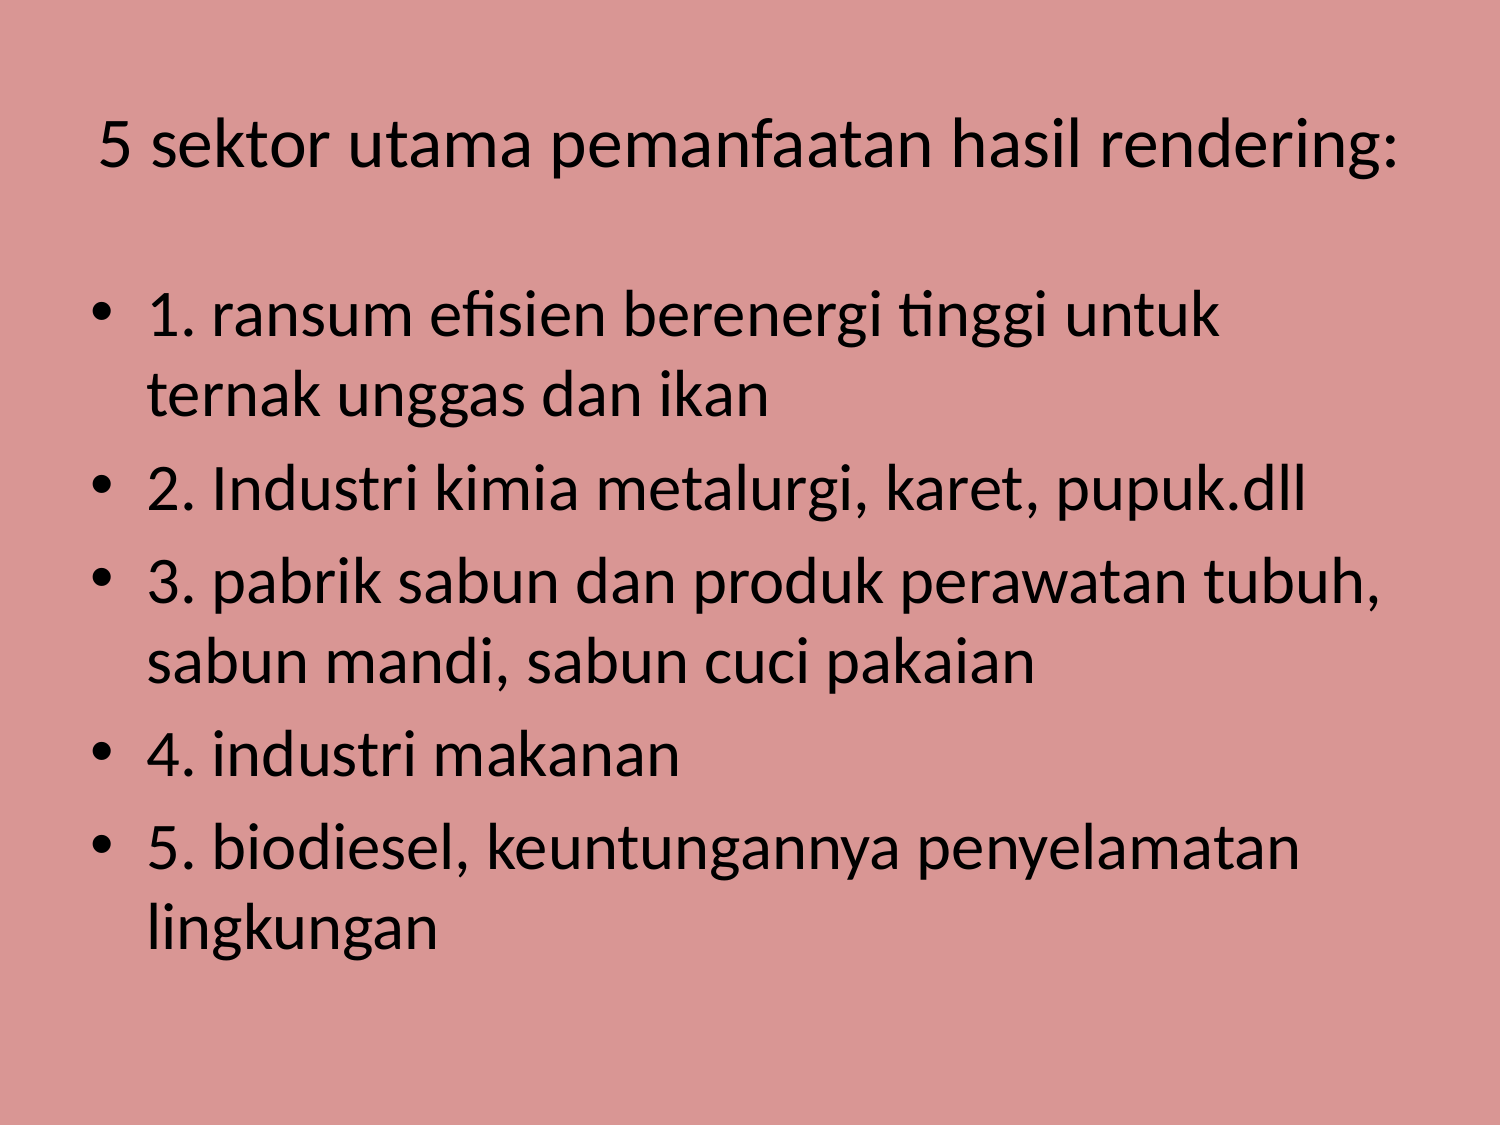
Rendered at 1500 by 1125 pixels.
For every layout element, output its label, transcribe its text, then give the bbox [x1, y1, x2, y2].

title 5 sektor utama pemanfaatan hasil rendering: [75, 45, 1425, 233]
list 1. ransum efisien berenergi tinggi untuk ternak unggas dan ikan 2. Industri kimia metalurgi, karet, pupuk.dll 3. pabrik sabun dan produk perawatan tubuh, sabun mandi, sabun cuci pakaian 4. industri makanan 5. biodiesel, keuntungannya penyelamatan lingkungan [75, 262, 1425, 1005]
